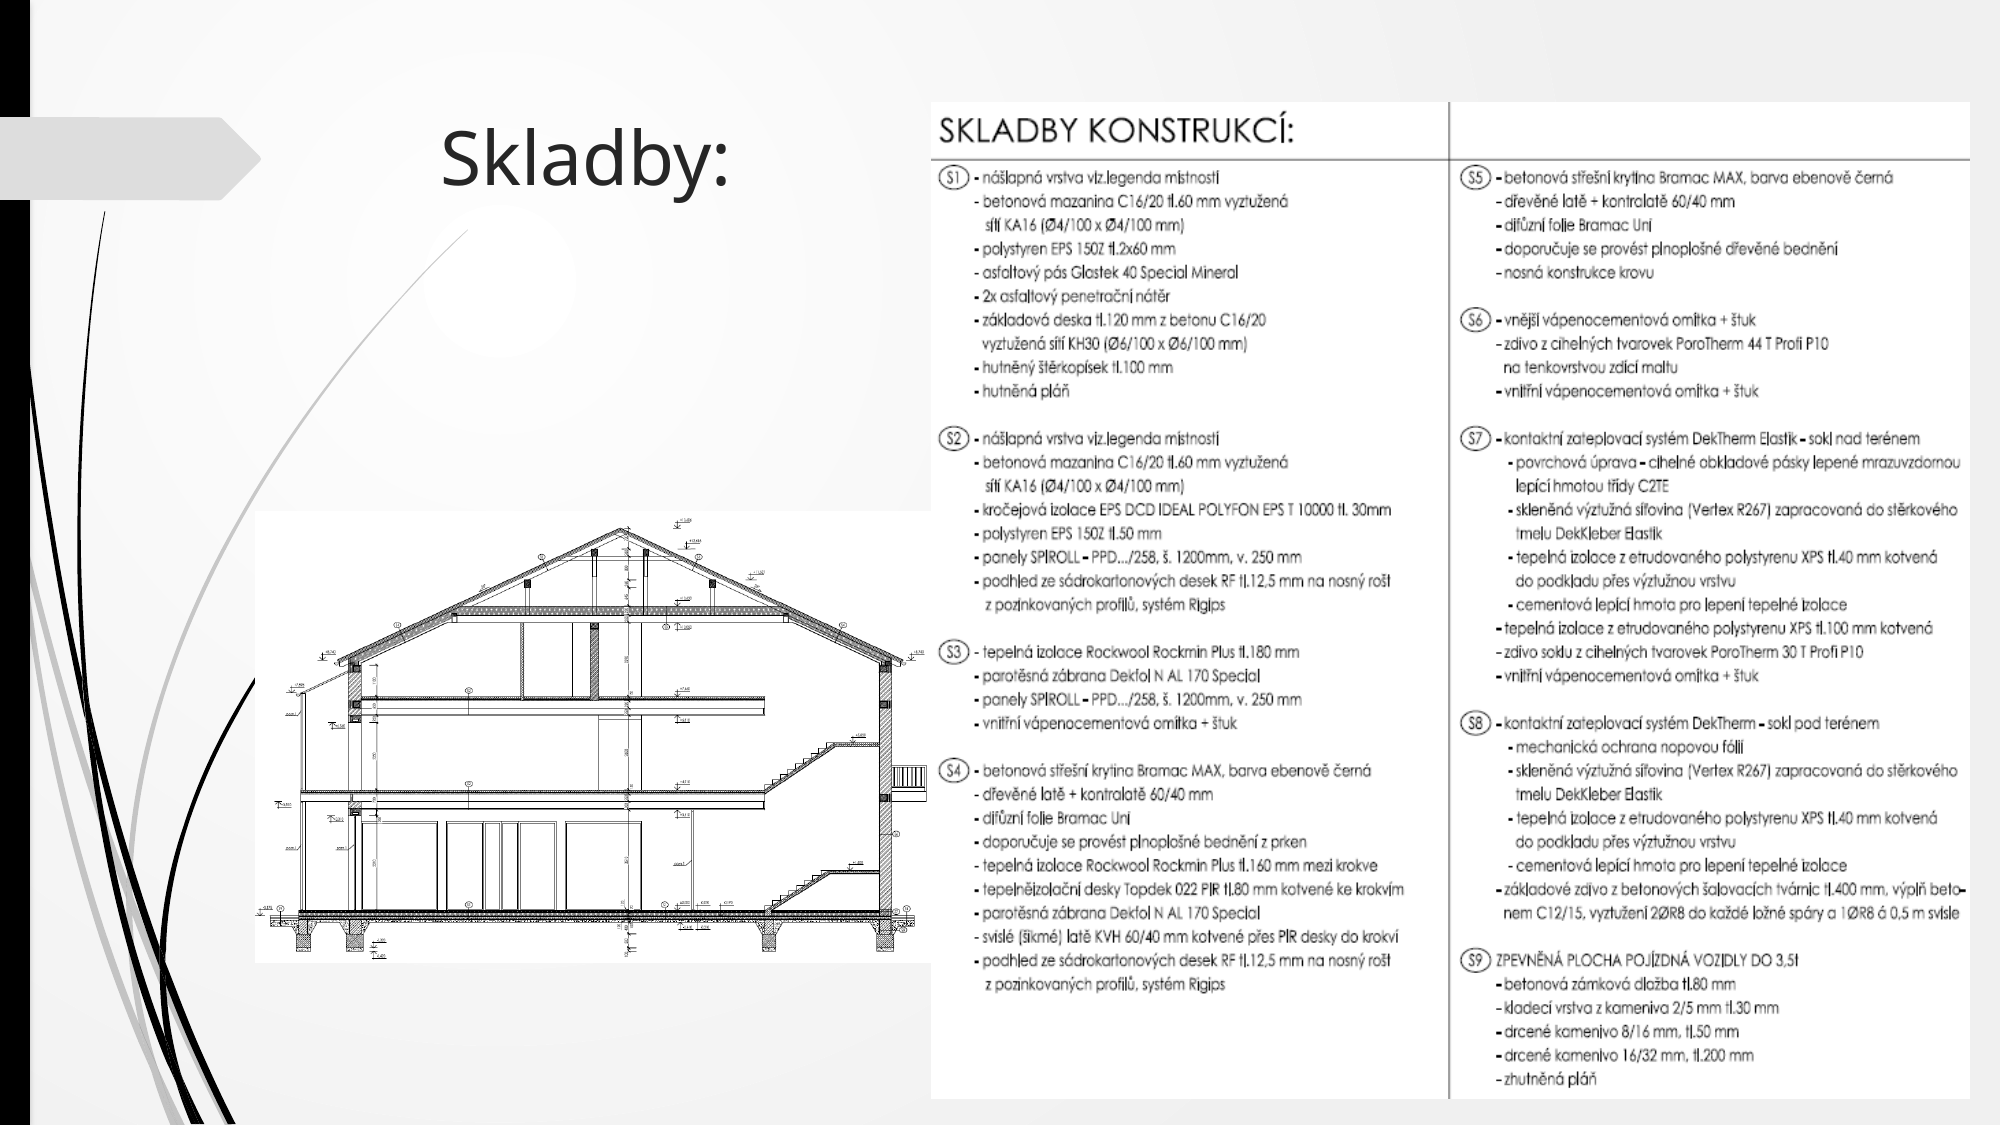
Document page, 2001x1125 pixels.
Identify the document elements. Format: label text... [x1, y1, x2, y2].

picture [254, 511, 932, 963]
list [930, 102, 1970, 1099]
title Skladby: [425, 102, 930, 313]
